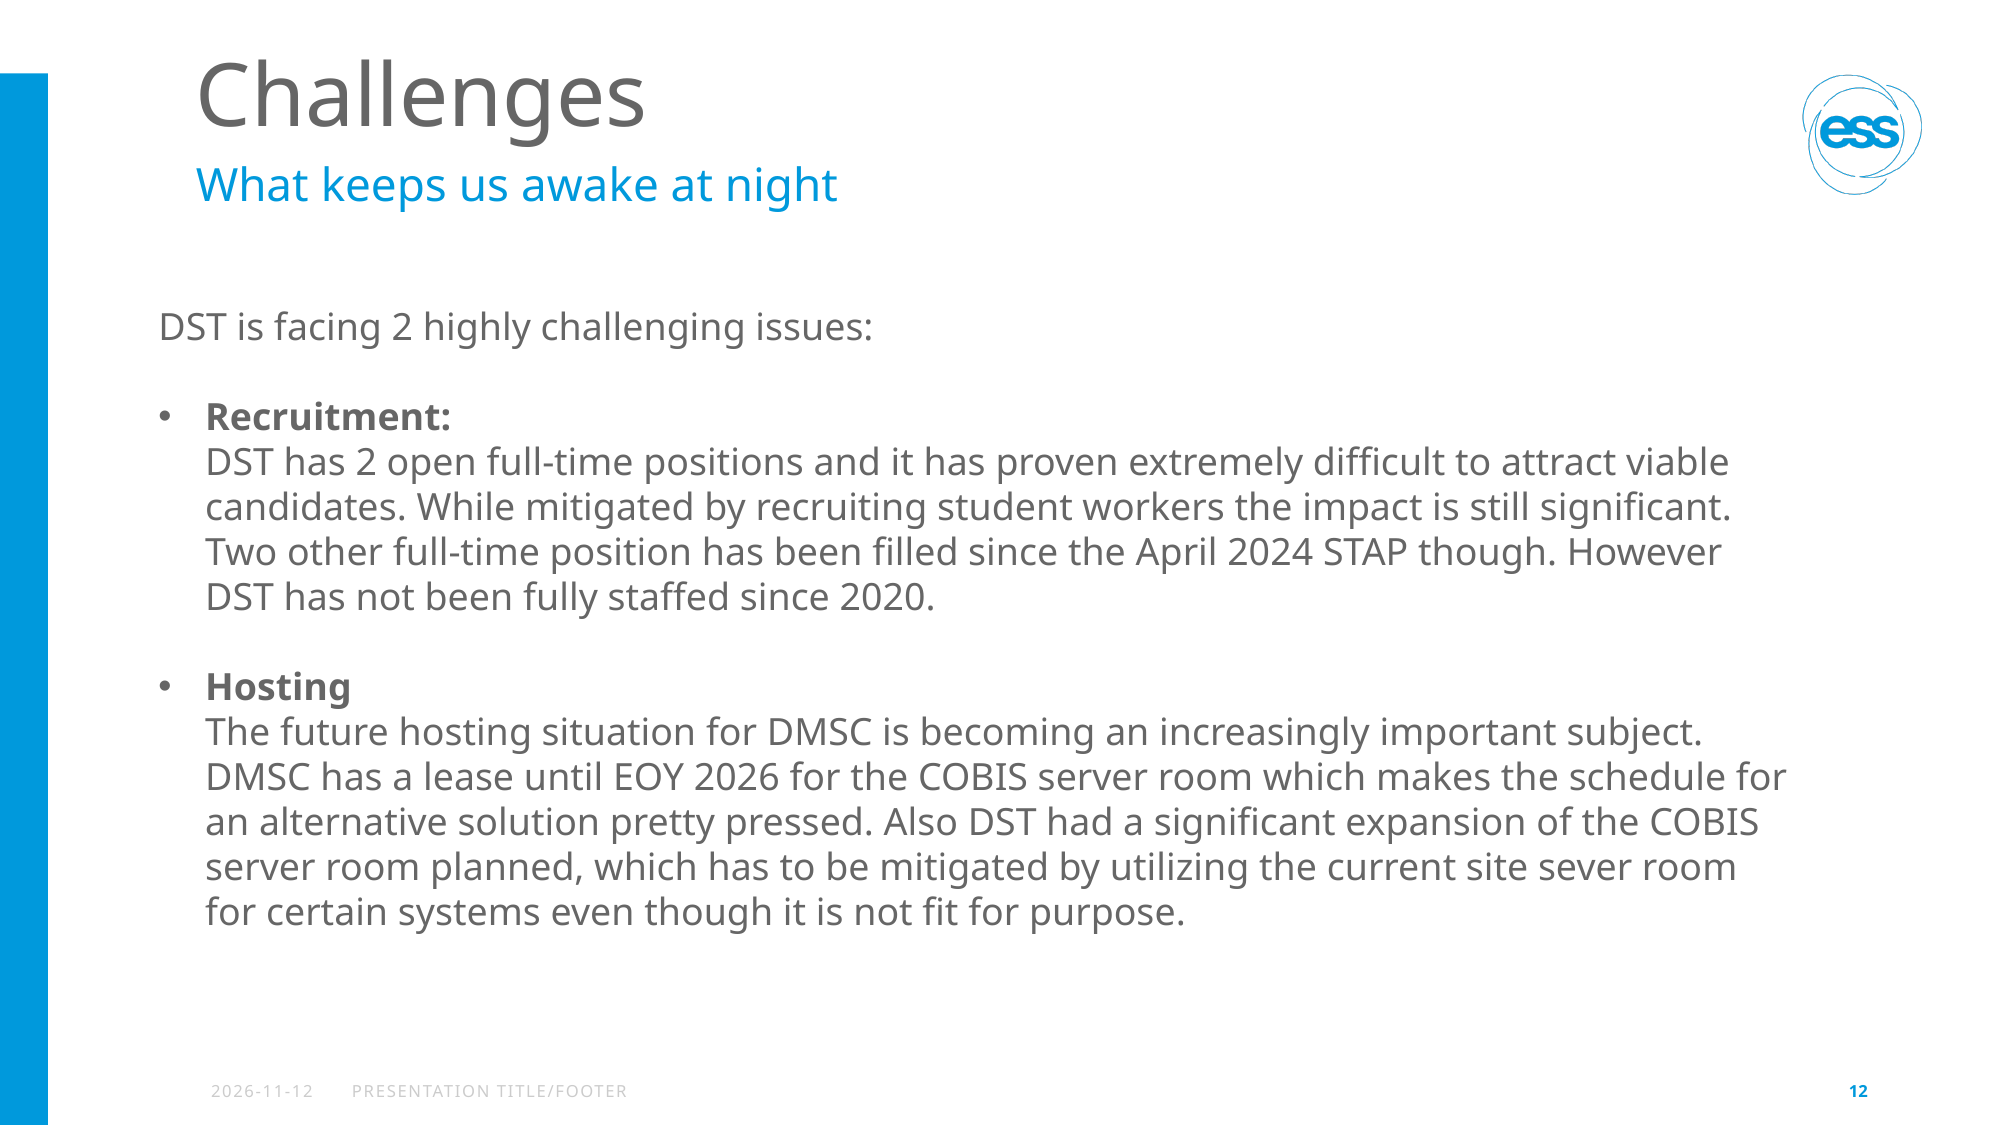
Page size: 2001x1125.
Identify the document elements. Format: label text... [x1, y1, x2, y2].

list What keeps us awake at night [181, 152, 1717, 236]
title Challenges [181, 43, 1717, 152]
text_box DST is facing 2 highly challenging issues: Recruitment: DST has 2 open full-time positions and it has proven extremely difficult to attract viable candidates. While mitigated by recruiting student workers the impact is still significant. Two other full-time position has been filled since the April 2024 STAP though. However DST has not been fully staffed since 2020. Hosting The future hosting situation for DMSC is becoming an increasingly important subject. DMSC has a lease until EOY 2026 for the COBIS server room which makes the schedule for an alternative solution pretty pressed. Also DST had a significant expansion of the COBIS server room planned, which has to be mitigated by utilizing the current site sever room for certain systems even though it is not fit for purpose. [143, 295, 1811, 1031]
footer PRESENTATION TITLE/FOOTER [336, 1062, 1046, 1123]
slide_number 12 [1432, 1062, 1883, 1123]
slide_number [196, 1062, 333, 1123]
